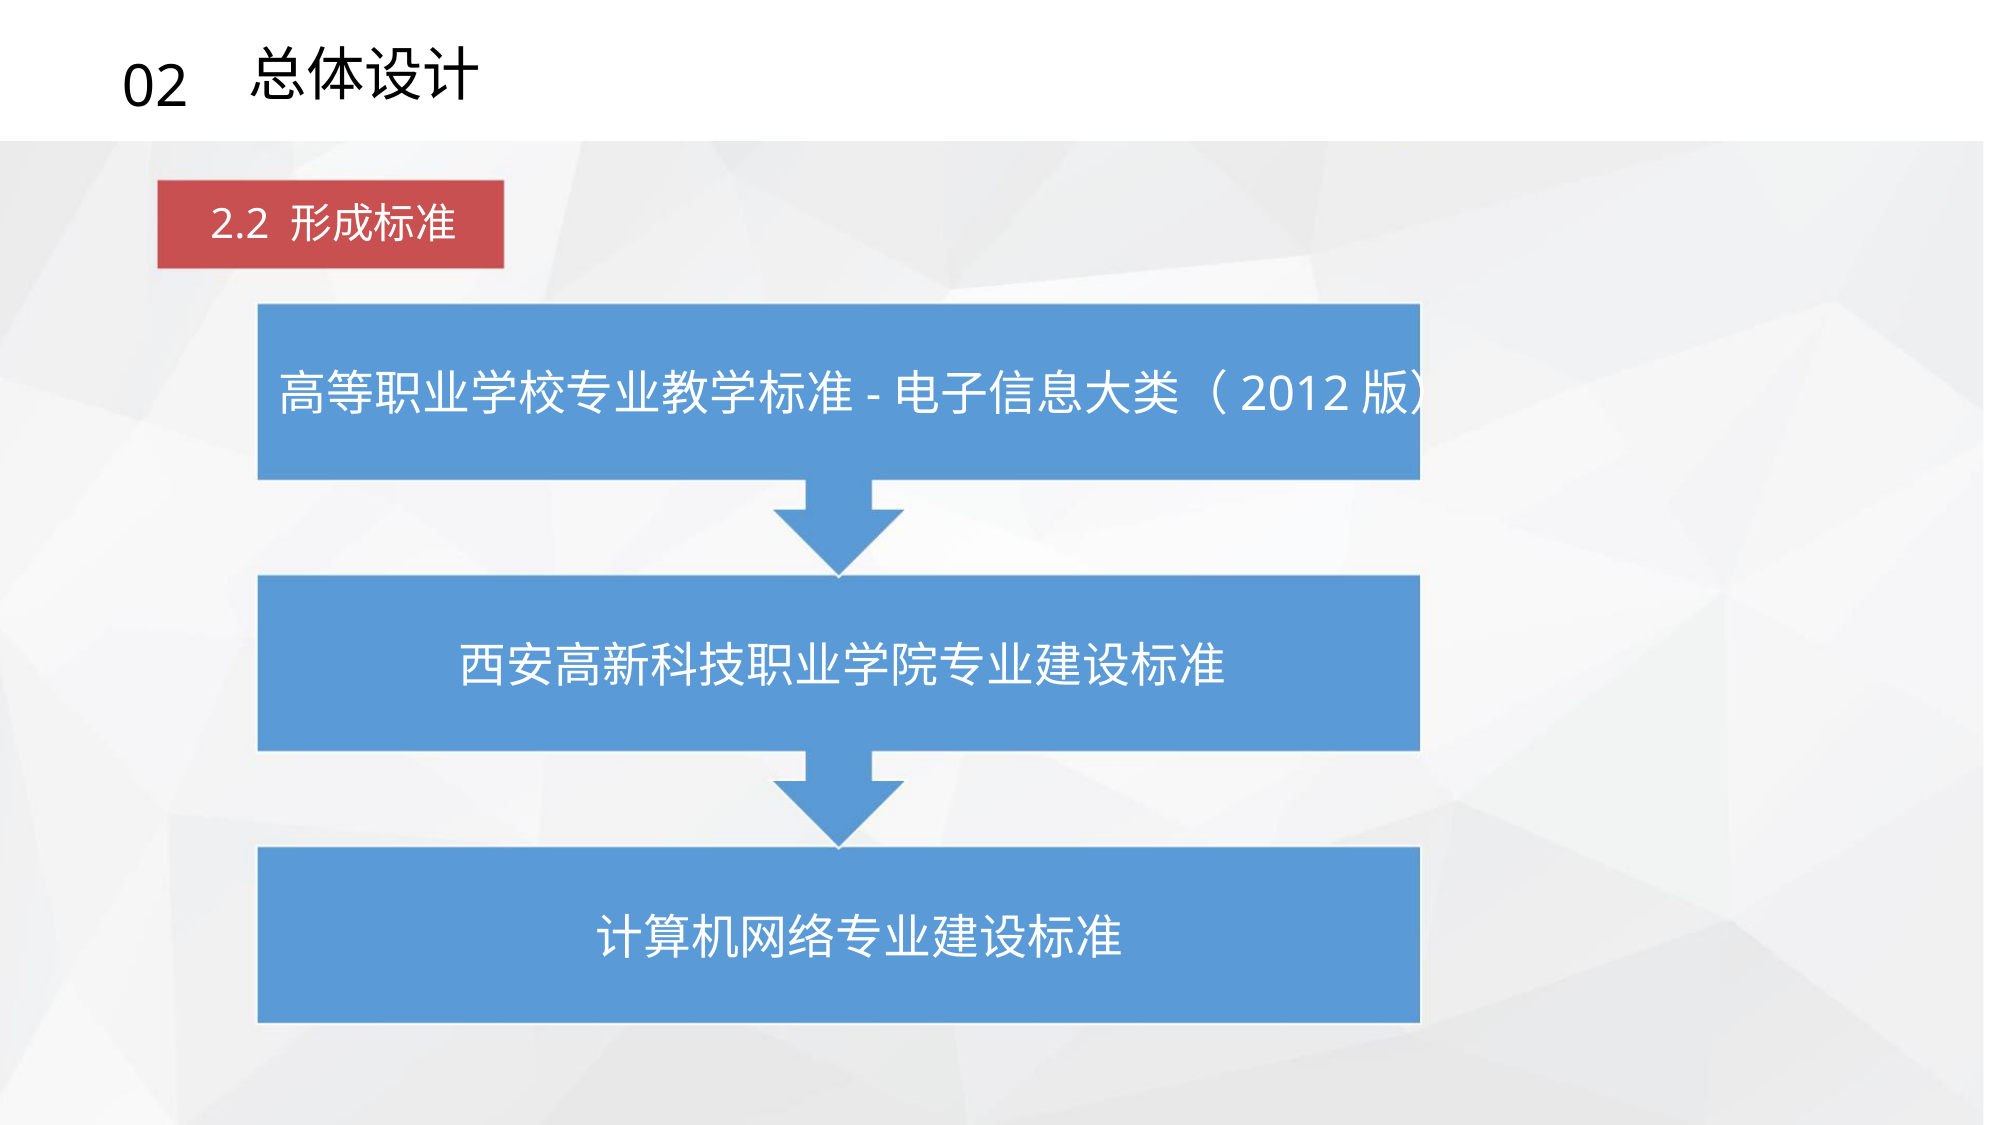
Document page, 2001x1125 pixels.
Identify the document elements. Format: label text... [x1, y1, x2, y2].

text_box [0, 141, 1984, 1125]
text_box 西安高新科技职业学院专业建设标准 计算机网络专业建设标准 [458, 628, 1342, 965]
text_box 高等职业学校专业教学标准-电子信息大类（2012版） [278, 356, 1579, 421]
text_box 总体设计 [248, 48, 569, 107]
text_box 02 [121, 53, 258, 119]
text_box 2.2 形成标准 [210, 192, 510, 248]
